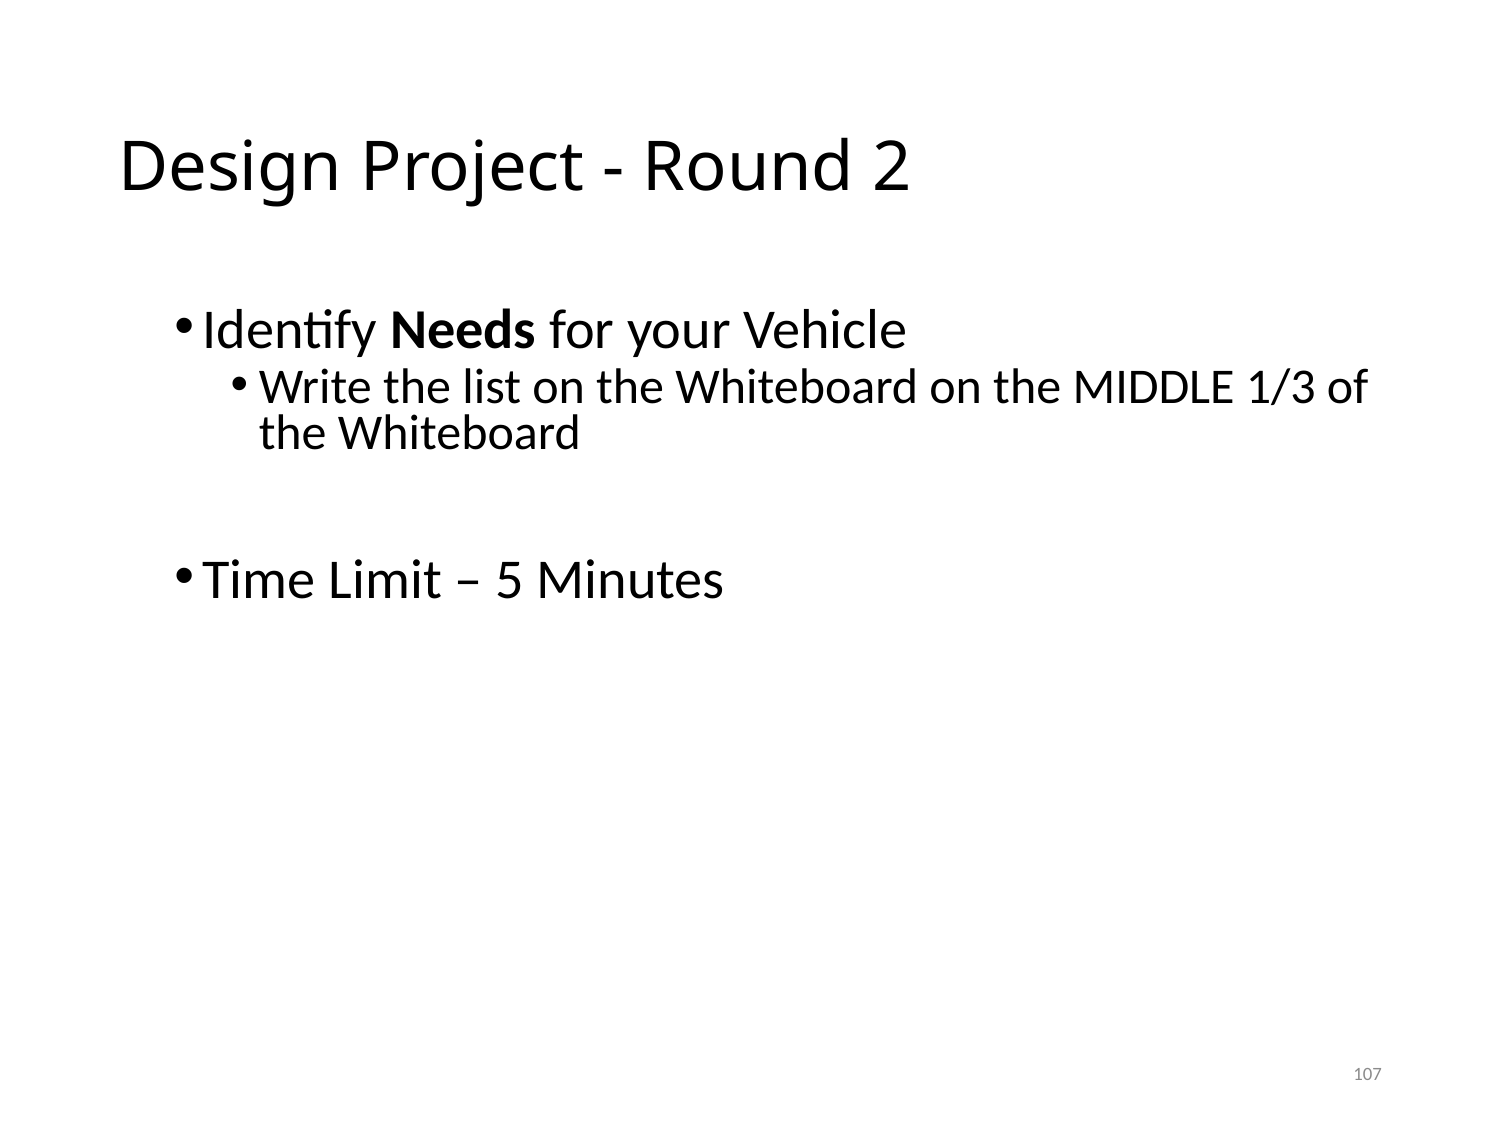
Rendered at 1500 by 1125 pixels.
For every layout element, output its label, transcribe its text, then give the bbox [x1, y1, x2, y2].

list Identify Needs for your Vehicle Write the list on the Whiteboard on the MIDDLE 1/3 of the Whiteboard Time Limit – 5 Minutes [103, 299, 1397, 1014]
slide_number 107 [1059, 1042, 1397, 1103]
title Design Project - Round 2 [103, 59, 1397, 278]
